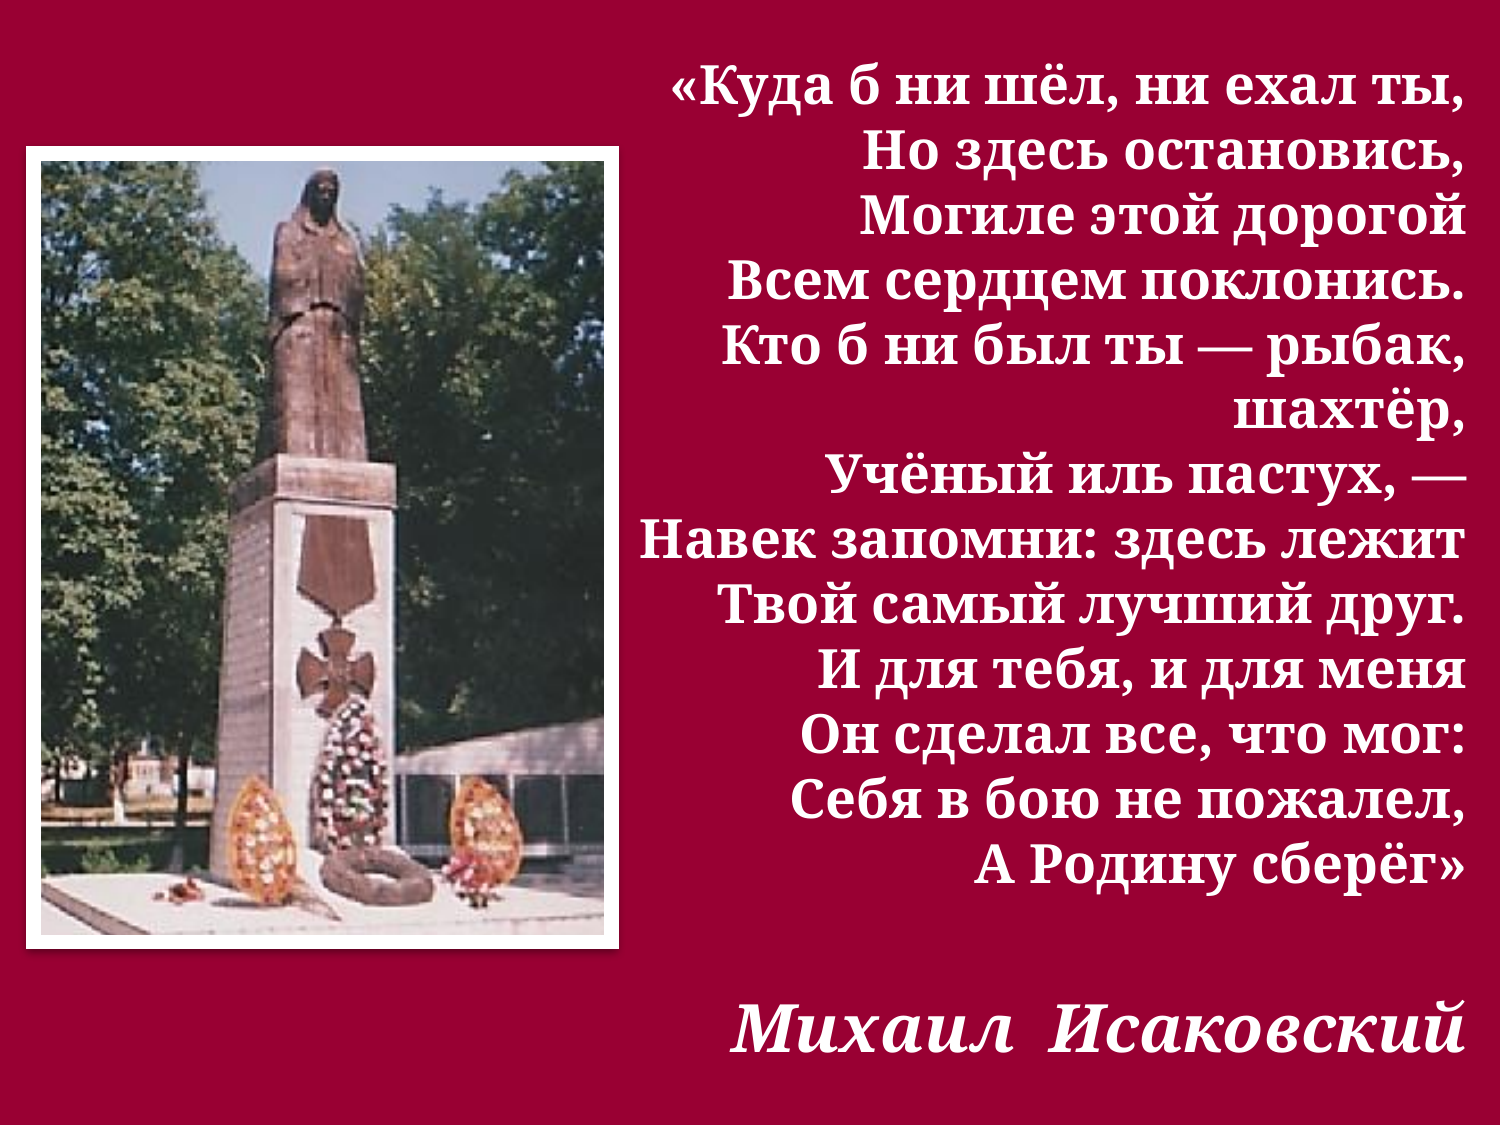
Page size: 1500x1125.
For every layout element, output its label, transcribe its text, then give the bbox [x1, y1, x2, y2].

picture [40, 160, 605, 935]
text_box «Куда б ни шёл, ни ехал ты, Но здесь остановись, Могиле этой дорогой Всем сердцем поклонись. Кто б ни был ты — рыбак, шахтёр, Учёный иль пастух, — Навек запомни: здесь лежит Твой самый лучший друг. И для тебя, и для меня Он сделал все, что мог: Себя в бою не пожалел, А Родину сберёг» [572, 42, 1483, 902]
text_box Михаил Исаковский [627, 978, 1483, 1074]
